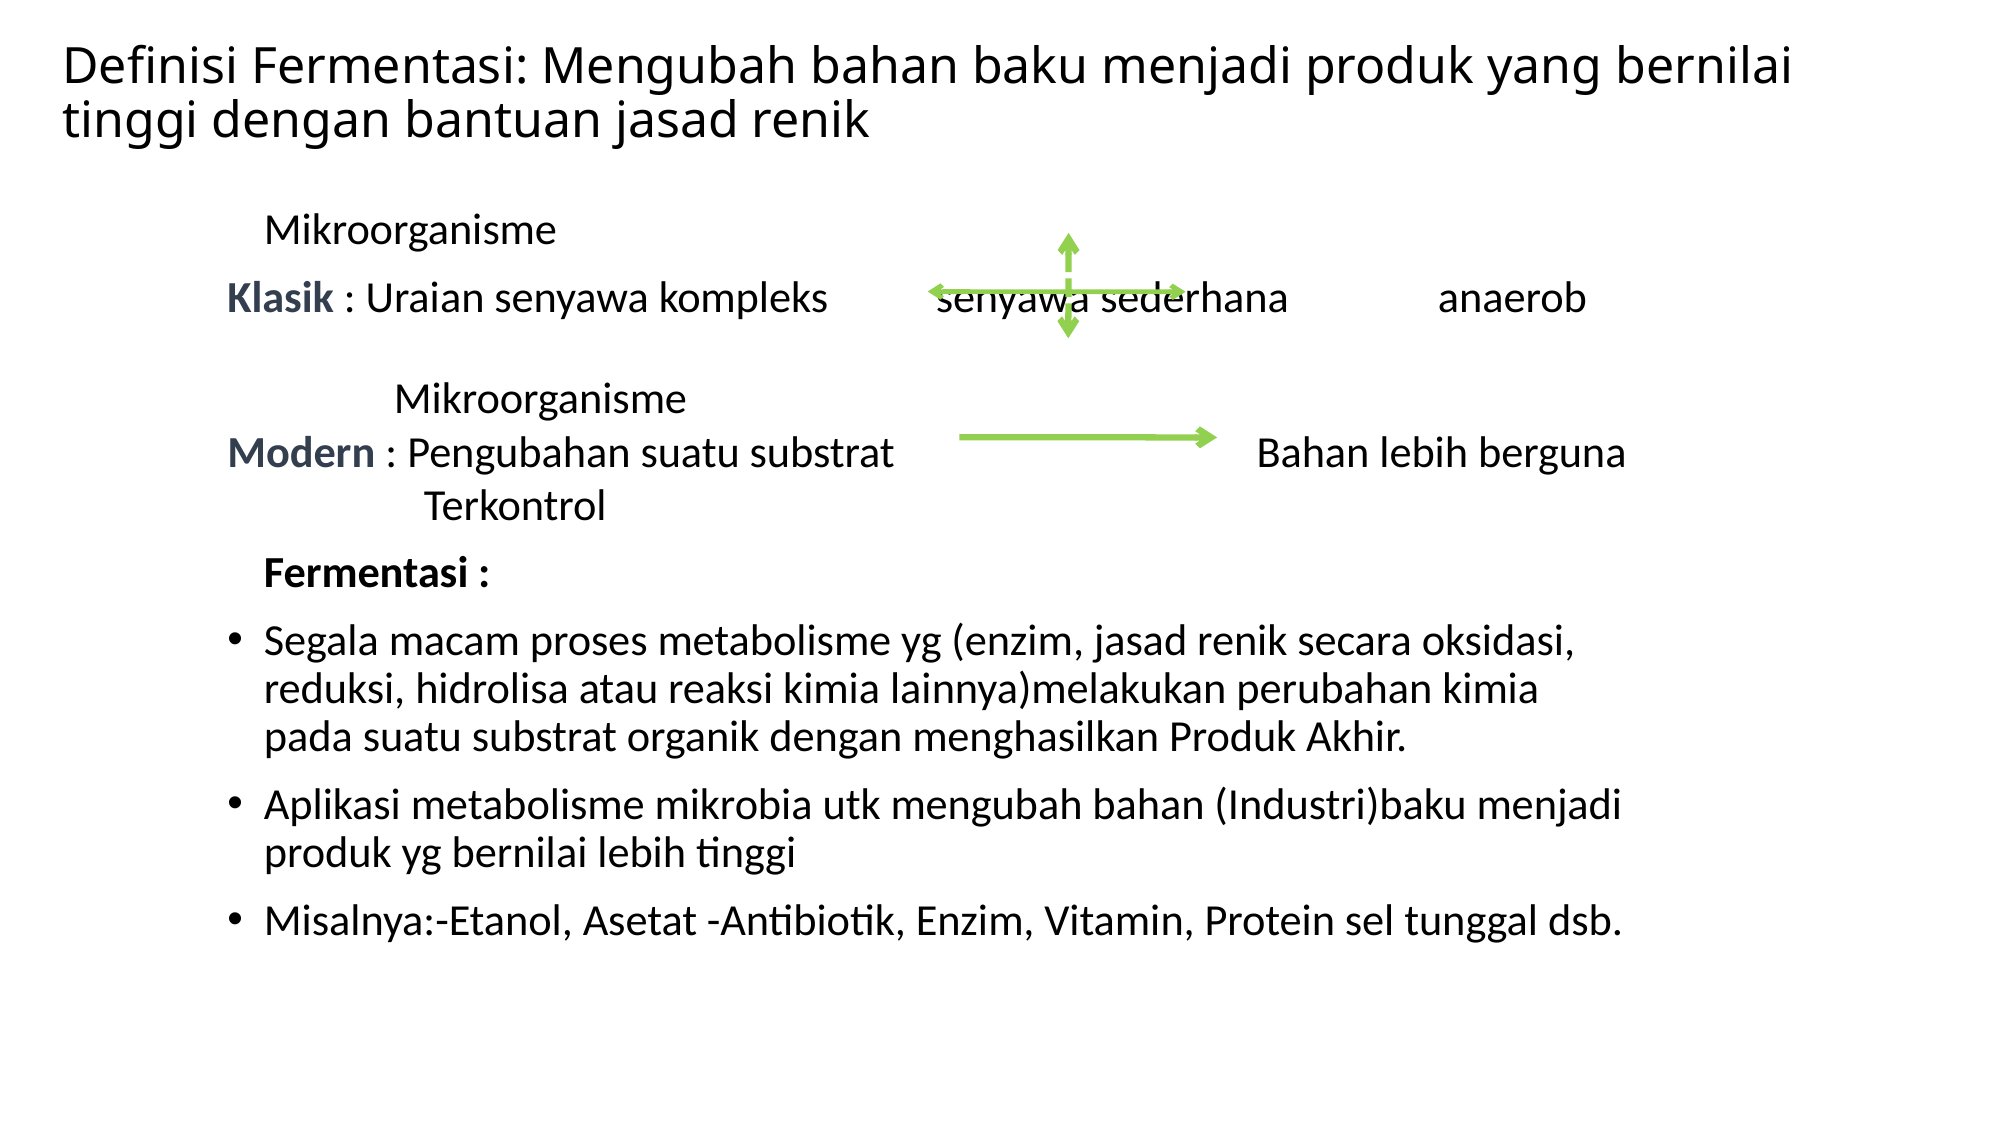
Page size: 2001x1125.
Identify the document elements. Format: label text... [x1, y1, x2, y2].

text_box Definisi Fermentasi: Mengubah bahan baku menjadi produk yang bernilai tinggi dengan bantuan jasad renik [47, 32, 1890, 183]
text_box Mikroorganisme Klasik : Uraian senyawa kompleks senyawa sederhana anaerob Mikroorganisme Modern : Pengubahan suatu substrat Bahan lebih berguna Terkontrol Fermentasi : Segala macam proses metabolisme yg (enzim, jasad renik secara oksidasi, reduksi, hidrolisa atau reaksi kimia lainnya)melakukan perubahan kimia pada suatu substrat organik dengan menghasilkan Produk Akhir. Aplikasi metabolisme mikrobia utk mengubah bahan (Industri)baku menjadi produk yg bernilai lebih tinggi Misalnya:-Etanol, Asetat -Antibiotik, Enzim, Vitamin, Protein sel tunggal dsb. [212, 198, 1655, 1040]
